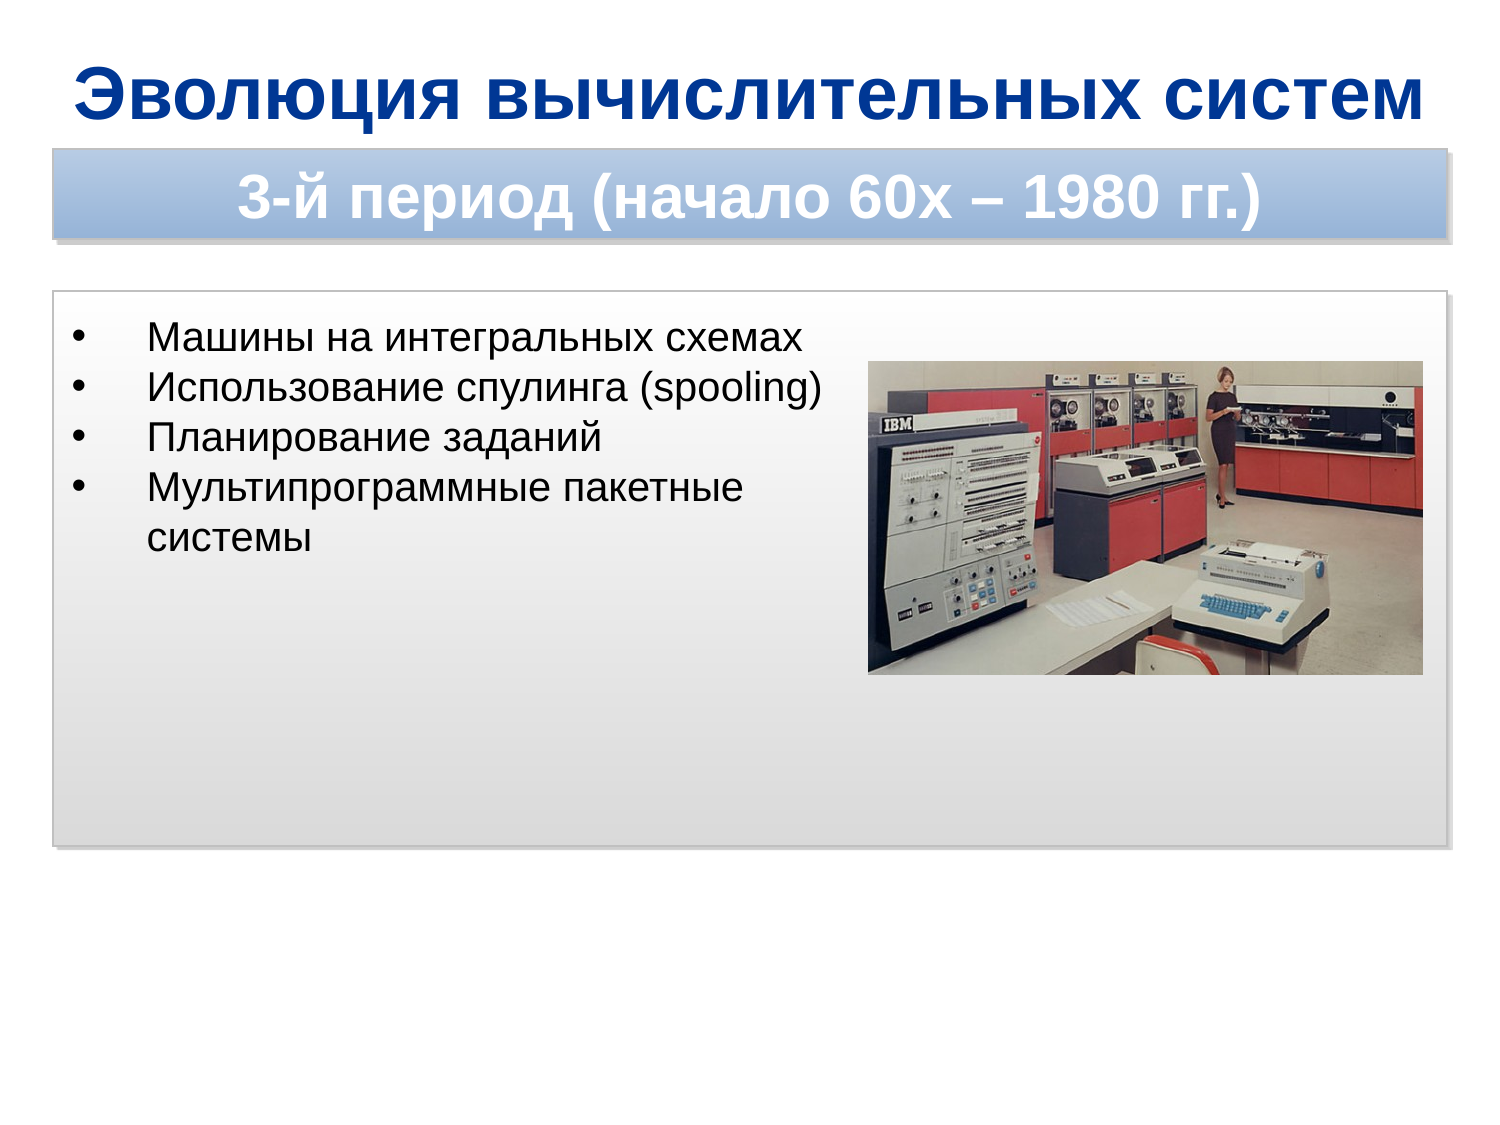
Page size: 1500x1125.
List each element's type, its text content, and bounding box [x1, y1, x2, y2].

text_box 3-й период (начало 60х – 1980 гг.) [53, 149, 1447, 239]
picture [867, 361, 1423, 675]
title Эволюция вычислительных систем [52, 38, 1448, 141]
text_box [53, 290, 1447, 846]
text_box Машины на интегральных схемах Использование спулинга (spooling) Планирование заданий Мультипрограммные пакетные системы [56, 302, 845, 613]
